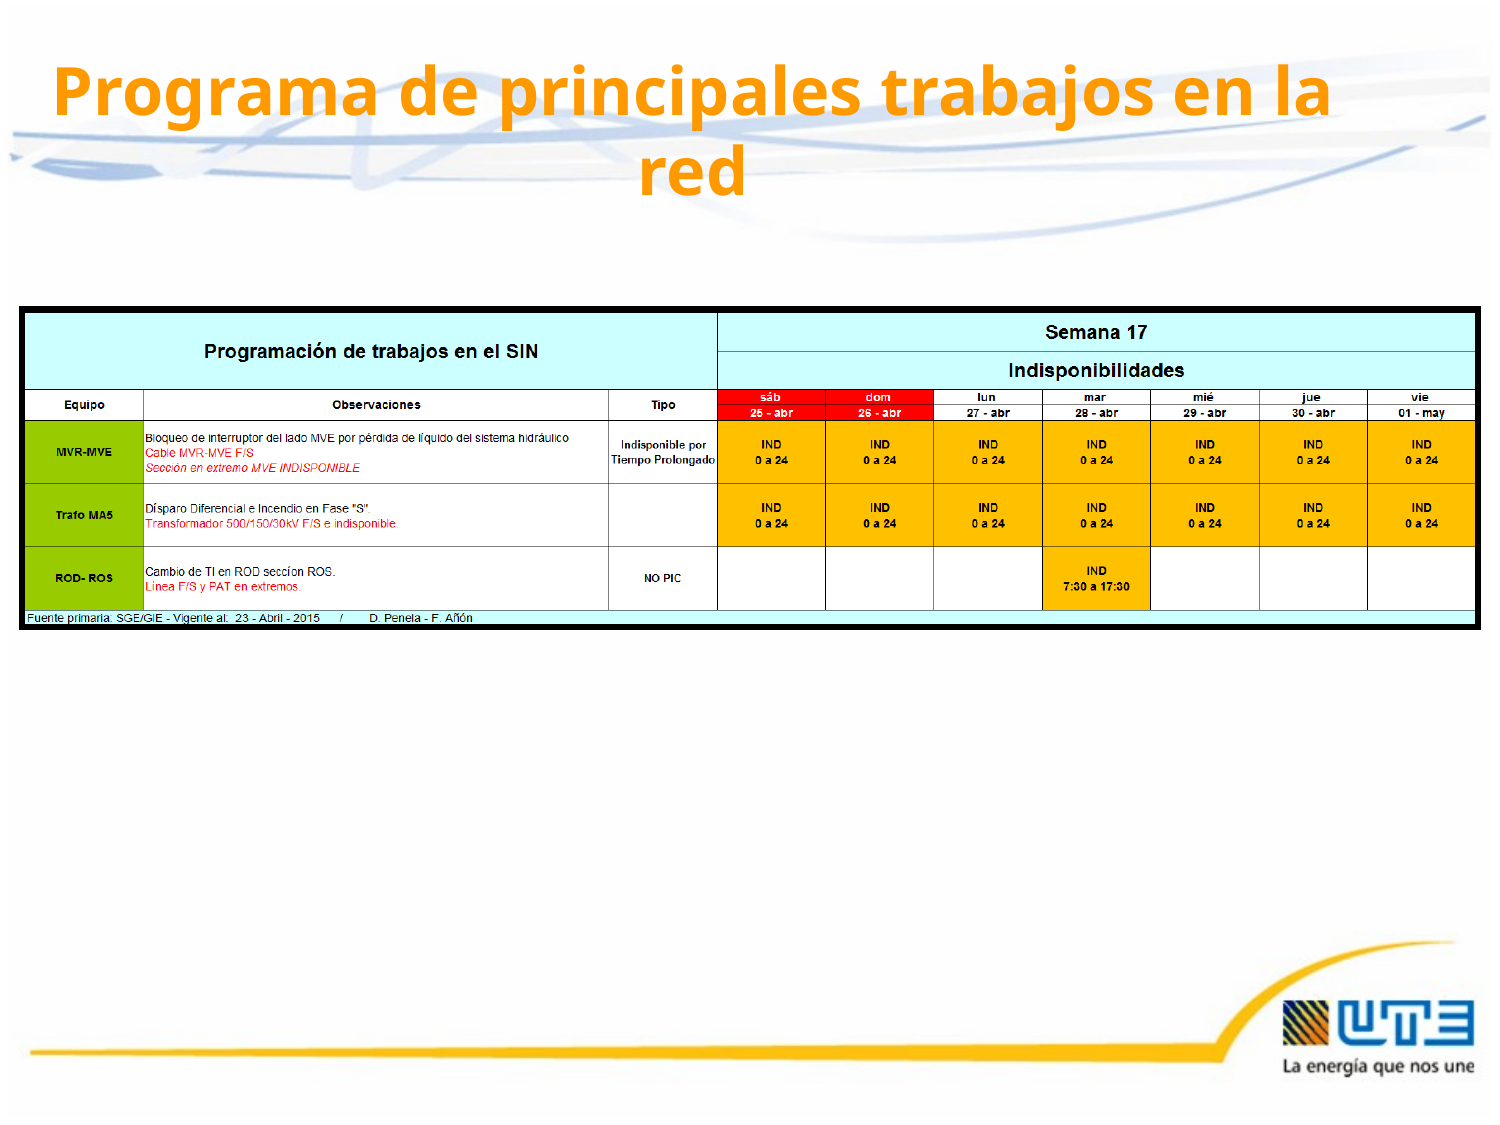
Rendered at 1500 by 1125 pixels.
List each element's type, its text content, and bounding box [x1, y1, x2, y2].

title Programa de principales trabajos en la red [0, 35, 1406, 224]
picture [7, 6, 1493, 1118]
